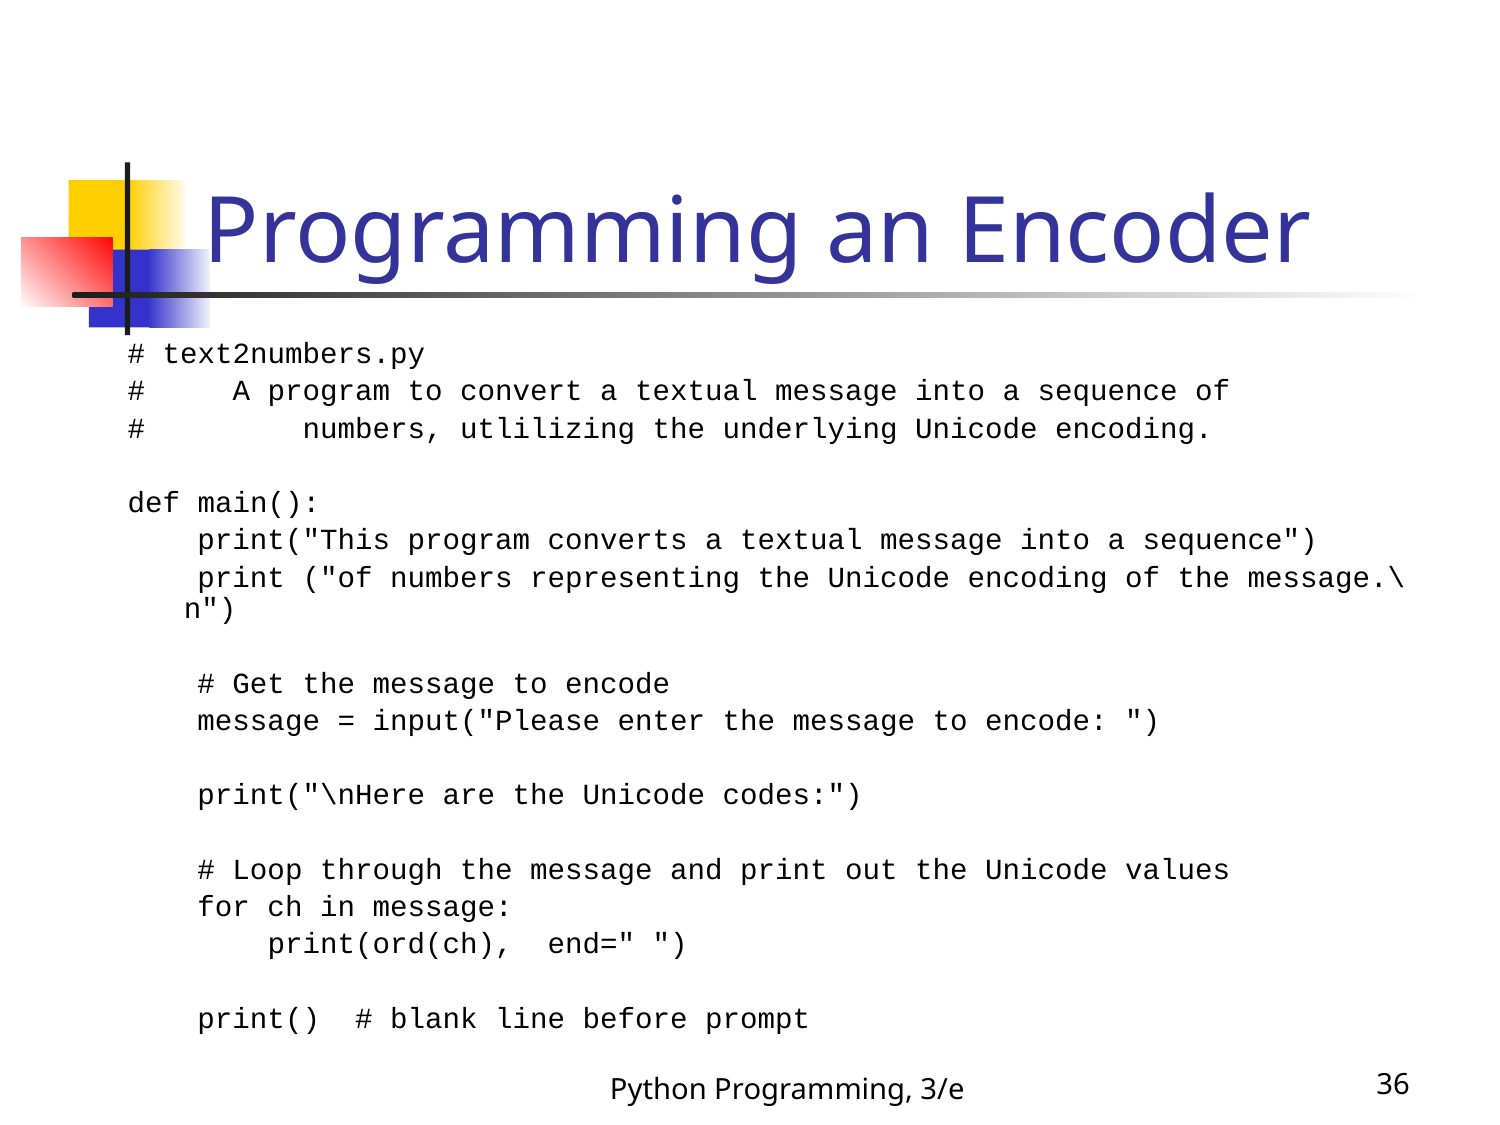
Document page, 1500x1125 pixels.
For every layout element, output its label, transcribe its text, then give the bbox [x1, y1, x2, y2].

title Programming an Encoder [188, 101, 1468, 289]
footer Python Programming, 3/e [549, 1037, 1026, 1113]
list # text2numbers.py # A program to convert a textual message into a sequence of # numbers, utlilizing the underlying Unicode encoding. def main(): print("This program converts a textual message into a sequence") print ("of numbers representing the Unicode encoding of the message.\n") # Get the message to encode message = input("Please enter the message to encode: ") print("\nHere are the Unicode codes:") # Loop through the message and print out the Unicode values for ch in message: print(ord(ch), end=" ") print() # blank line before prompt [112, 331, 1469, 1006]
slide_number 36 [1112, 1037, 1426, 1113]
